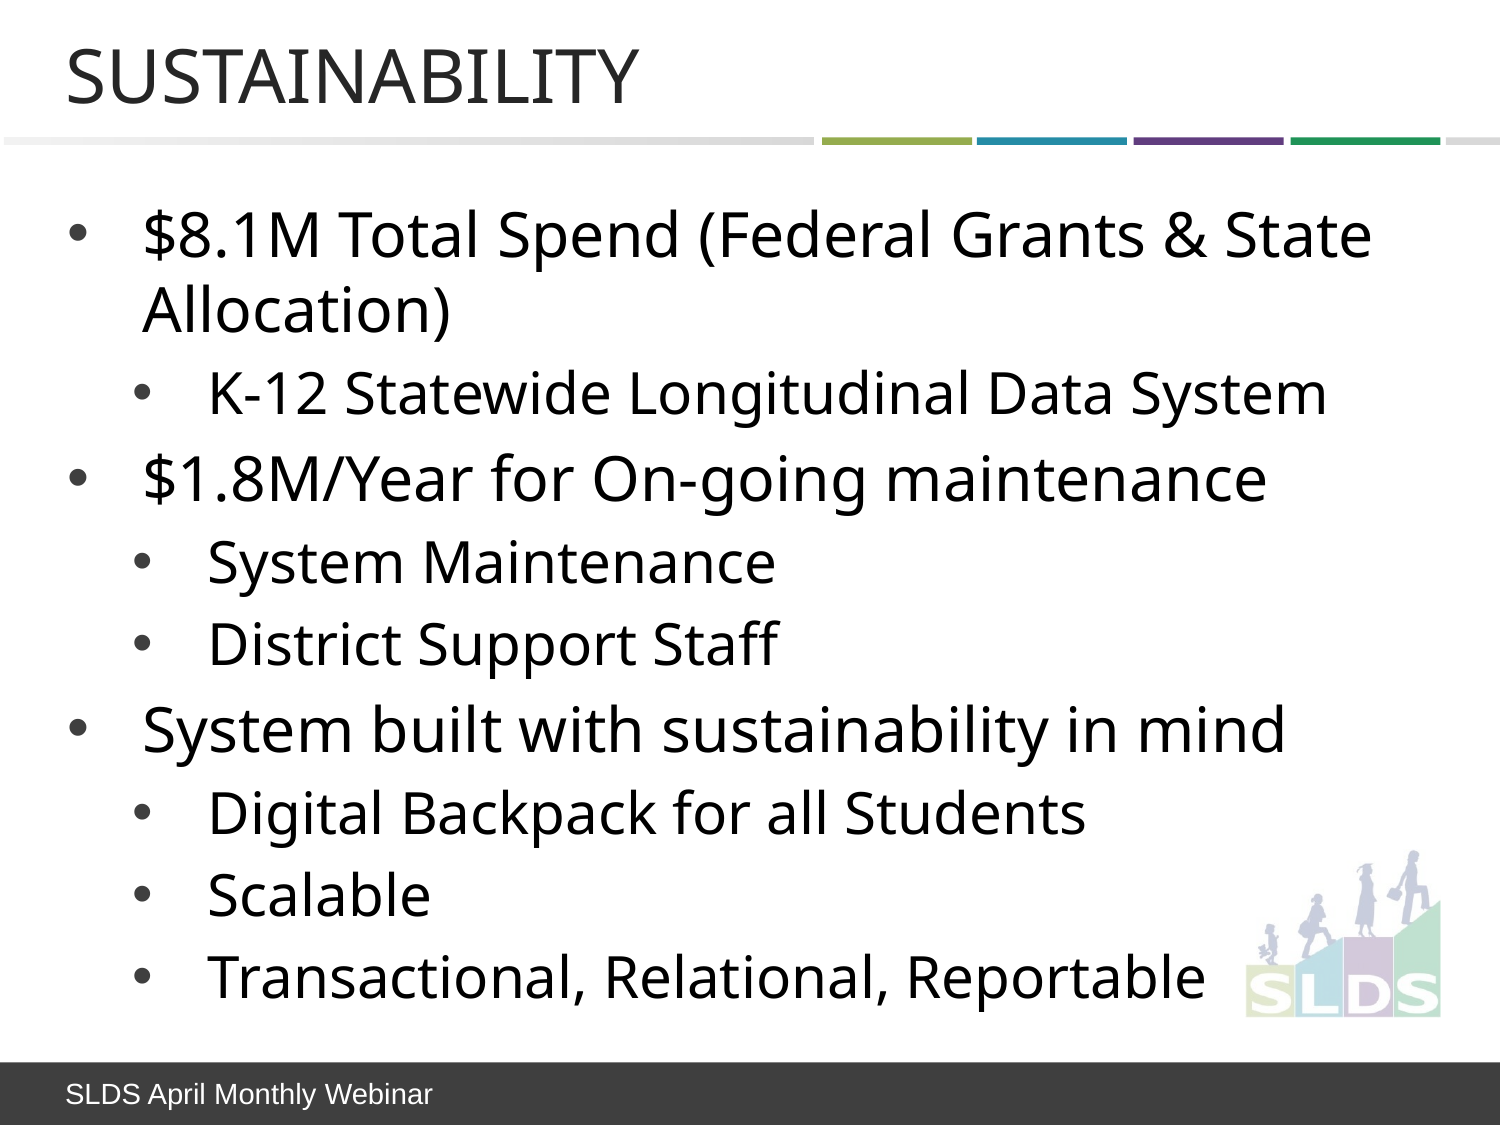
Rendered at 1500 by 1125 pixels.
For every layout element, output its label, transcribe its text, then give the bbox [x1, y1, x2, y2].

title Sustainability [50, 0, 1450, 168]
list $8.1M Total Spend (Federal Grants & State Allocation) K-12 Statewide Longitudinal Data System $1.8M/Year for On-going maintenance System Maintenance District Support Staff System built with sustainability in mind Digital Backpack for all Students Scalable Transactional, Relational, Reportable [52, 187, 1453, 1125]
slide_number [1108, 763, 1459, 1125]
